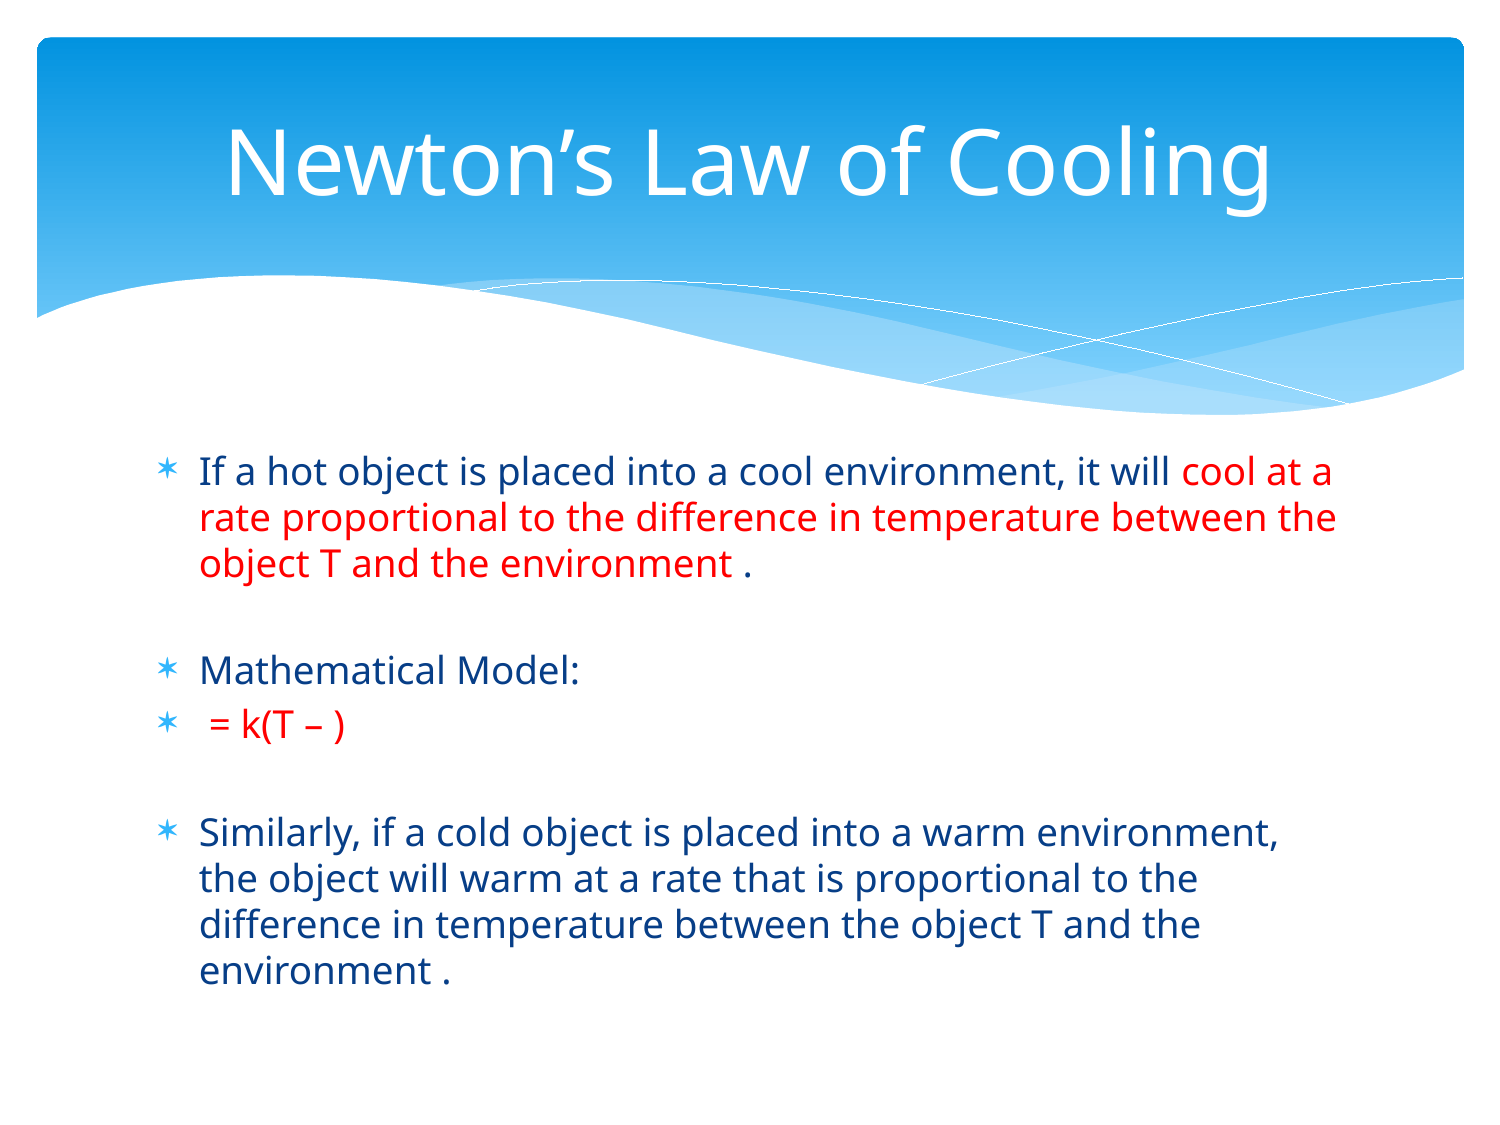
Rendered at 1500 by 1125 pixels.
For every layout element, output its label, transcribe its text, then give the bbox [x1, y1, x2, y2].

title Newton’s Law of Cooling [75, 55, 1425, 261]
